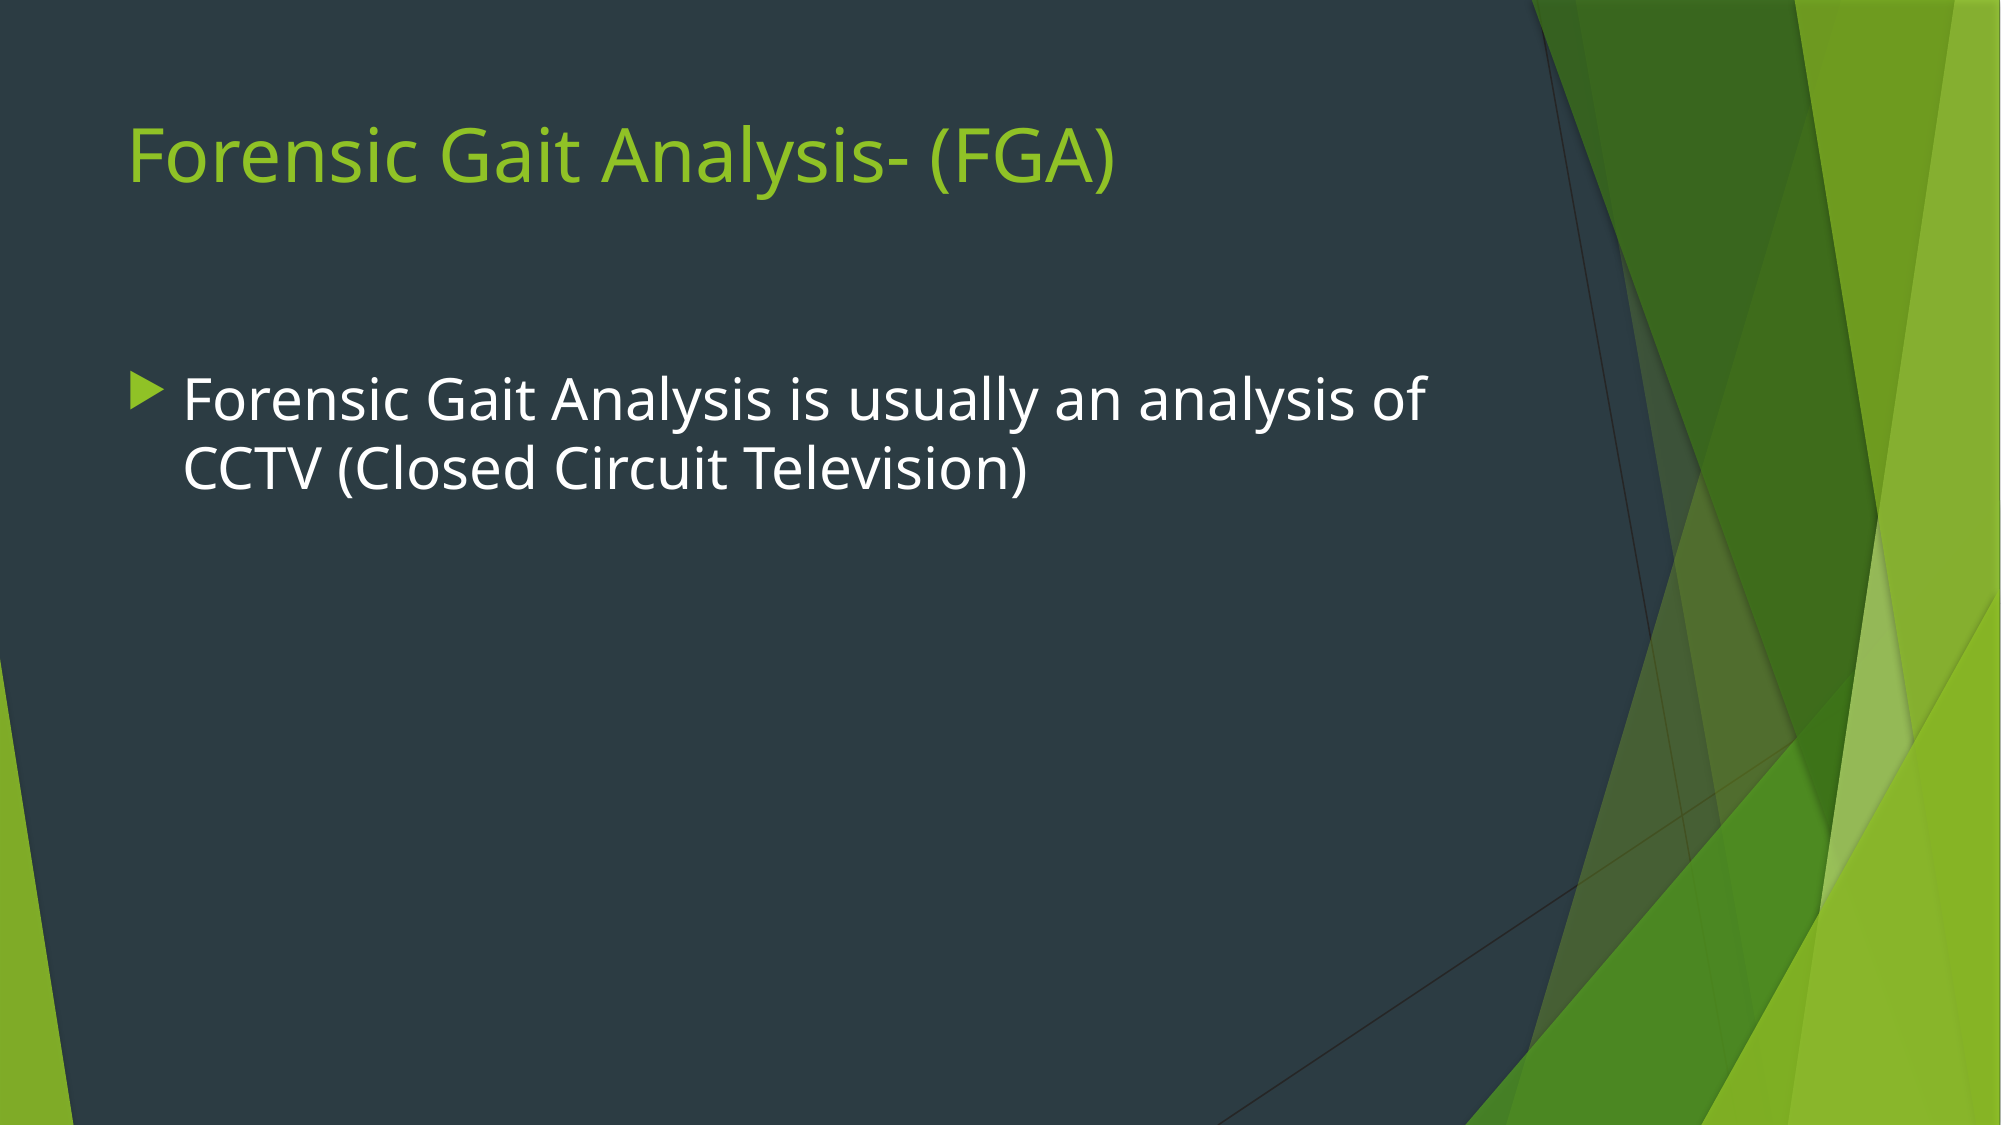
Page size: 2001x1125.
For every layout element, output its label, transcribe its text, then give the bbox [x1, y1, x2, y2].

title Forensic Gait Analysis- (FGA) [111, 99, 1522, 250]
list Forensic Gait Analysis is usually an analysis of CCTV (Closed Circuit Television) [111, 354, 1522, 992]
